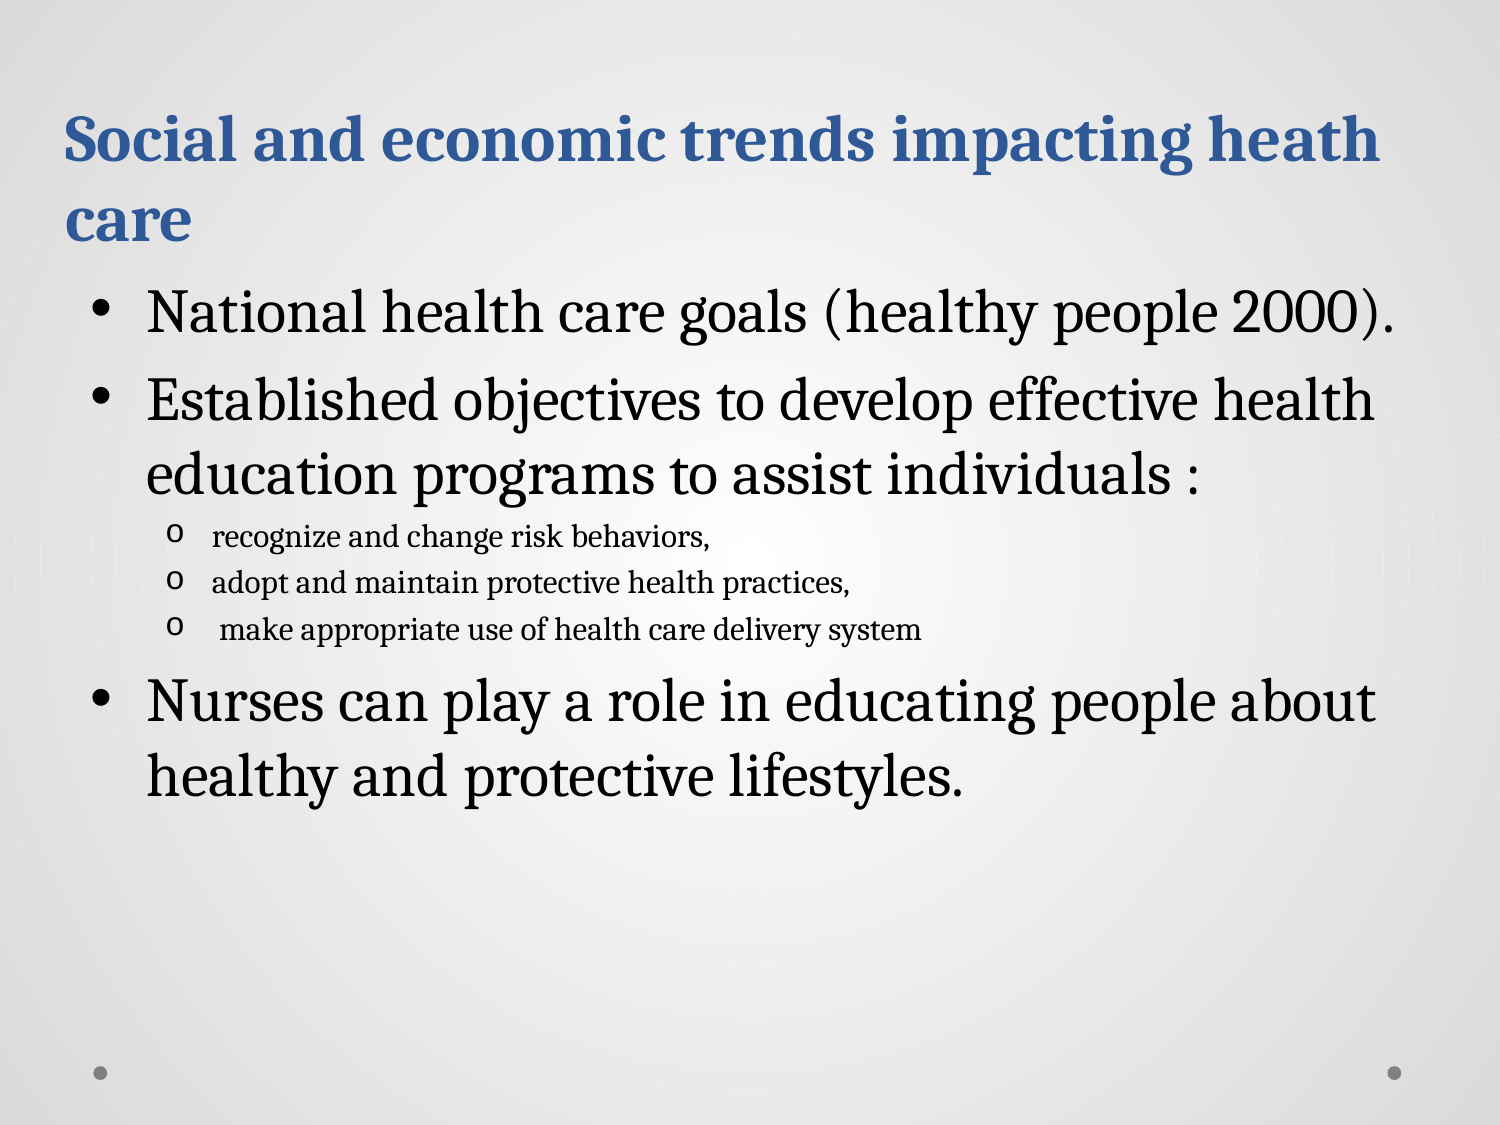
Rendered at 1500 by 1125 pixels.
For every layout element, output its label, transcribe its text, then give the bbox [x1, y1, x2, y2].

title Social and economic trends impacting heath care [50, 0, 1425, 263]
list National health care goals (healthy people 2000). Established objectives to develop effective health education programs to assist individuals : recognize and change risk behaviors, adopt and maintain protective health practices, make appropriate use of health care delivery system Nurses can play a role in educating people about healthy and protective lifestyles. [75, 262, 1425, 1005]
